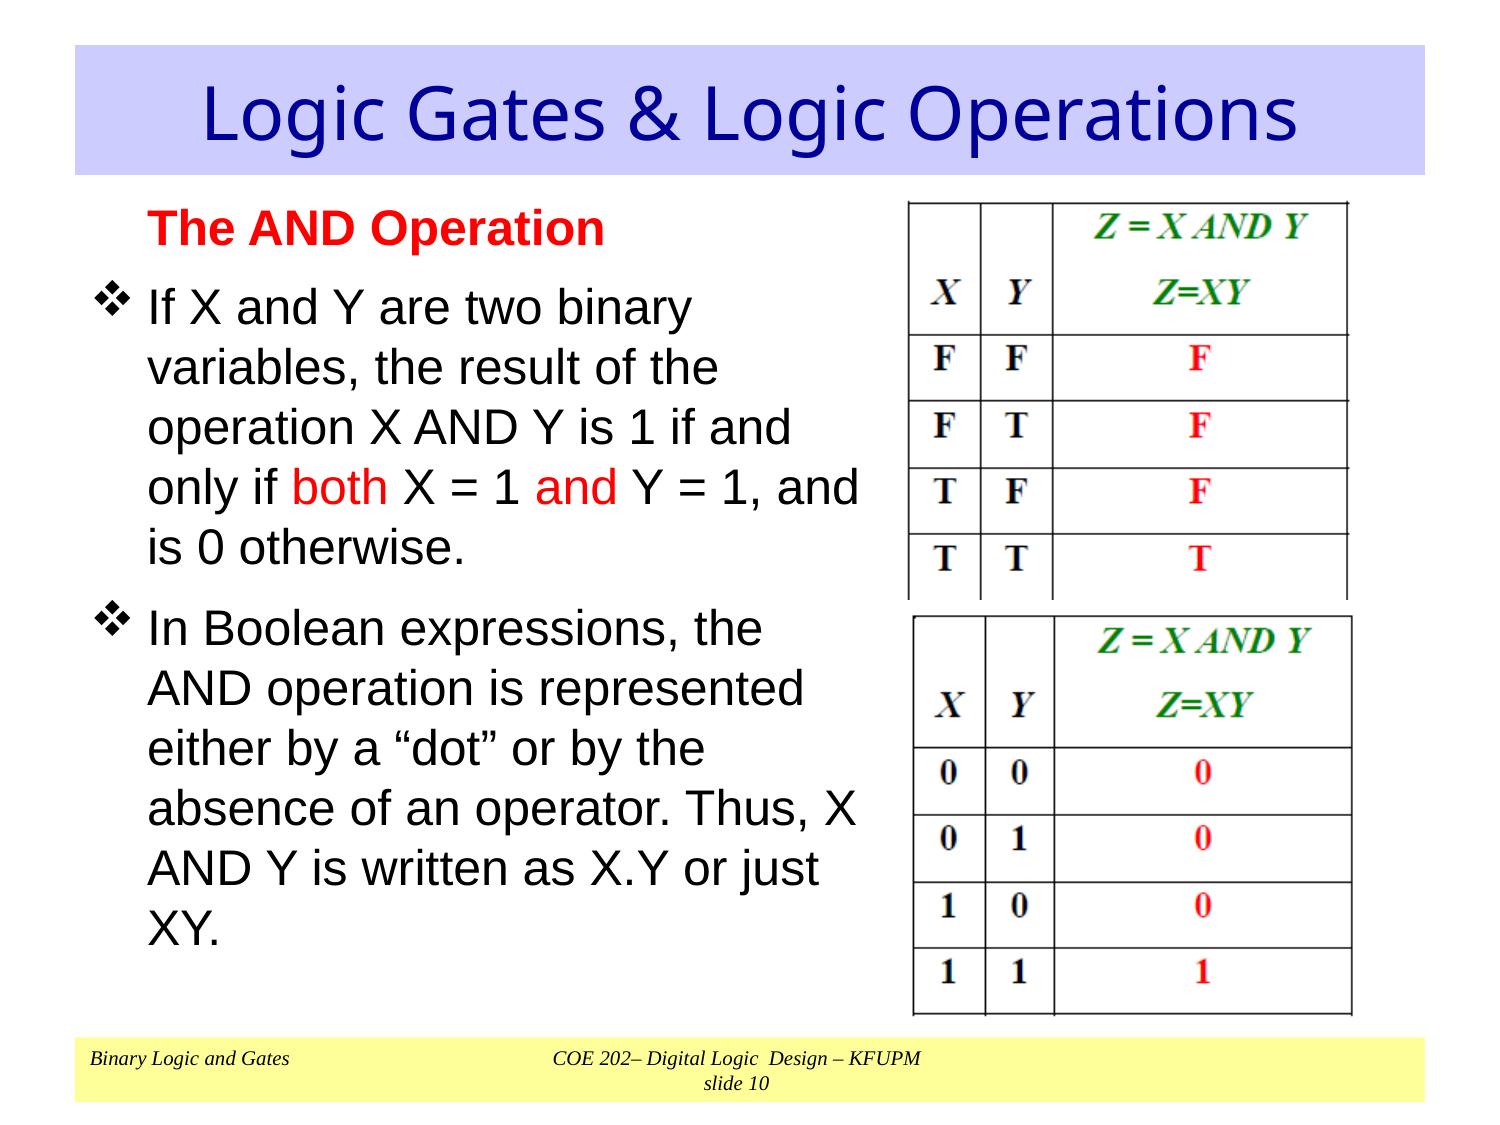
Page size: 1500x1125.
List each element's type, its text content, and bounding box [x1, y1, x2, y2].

list The AND Operation If X and Y are two binary variables, the result of the operation X AND Y is 1 if and only if both X = 1 and Y = 1, and is 0 otherwise. In Boolean expressions, the AND operation is represented either by a “dot” or by the absence of an operator. Thus, X AND Y is written as X.Y or just XY. [74, 187, 883, 1032]
picture [891, 184, 1381, 1032]
title Logic Gates & Logic Operations [74, 44, 1426, 176]
